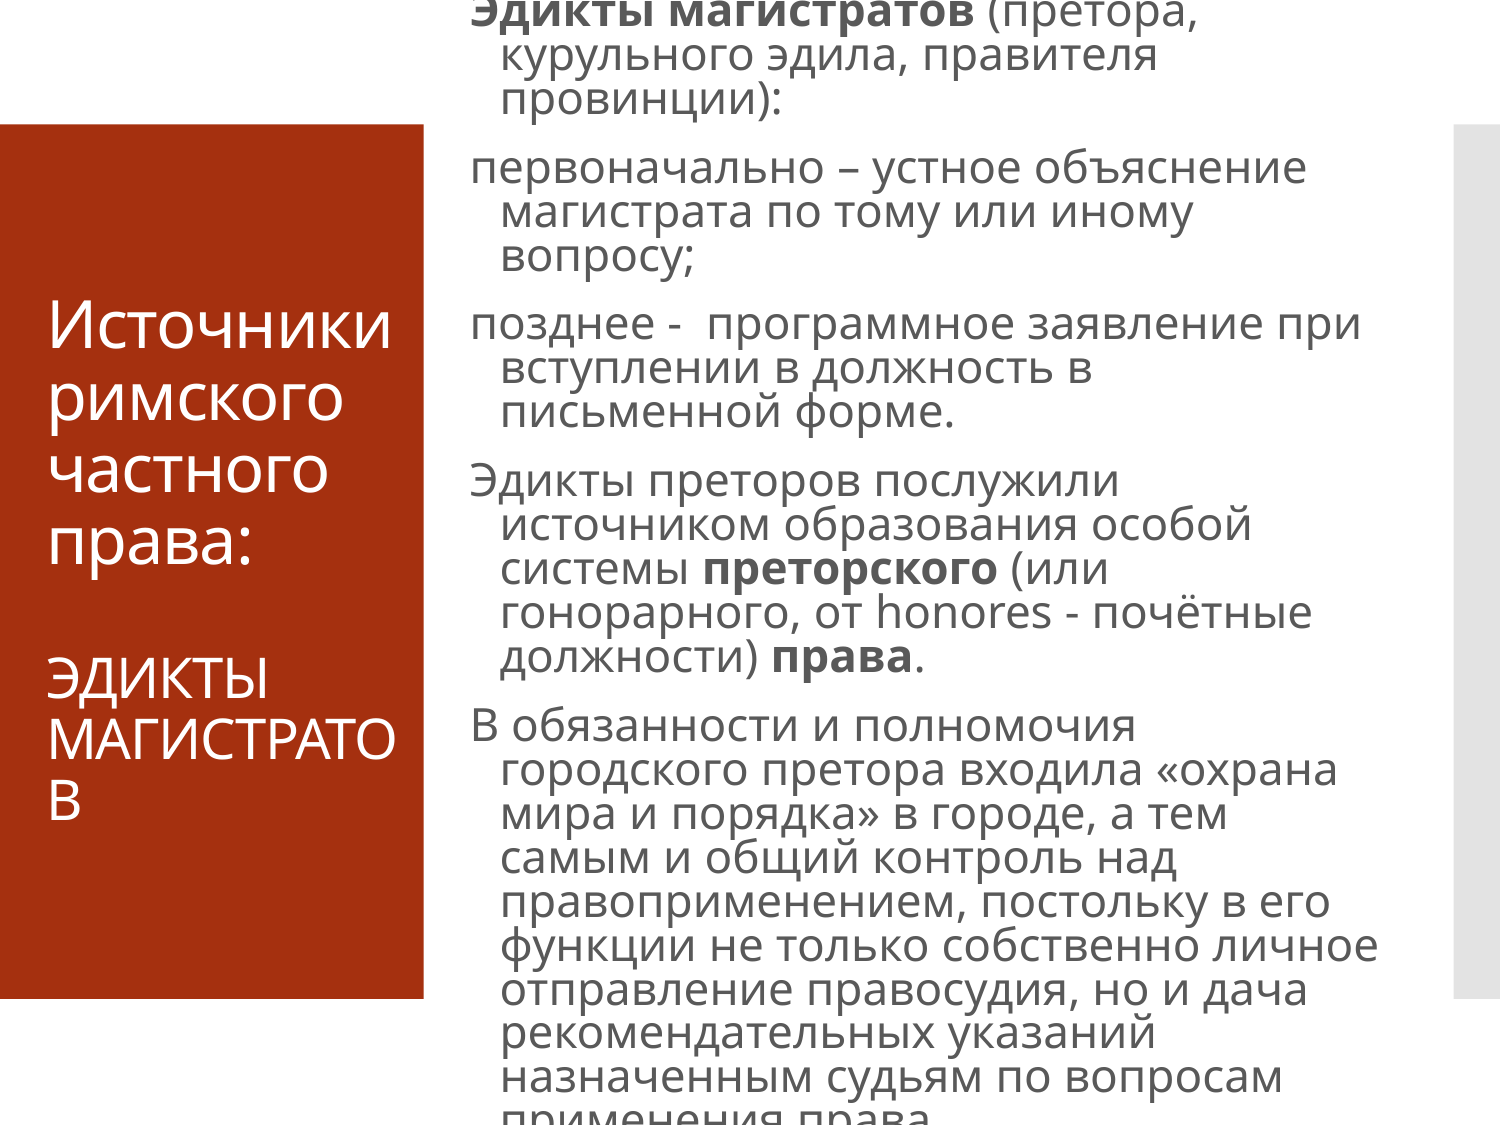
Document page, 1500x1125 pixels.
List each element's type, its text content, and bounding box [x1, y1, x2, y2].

title Источники римского частного права: ЭДИКТЫ МАГИСТРАТОВ [31, 184, 431, 939]
list Эдикты магистратов (претора, курульного эдила, правителя провинции): первоначально – устное объяснение магистрата по тому или иному вопросу; позднее - программное заявление при вступлении в должность в письменной форме. Эдикты преторов послужили источником образования особой системы преторского (или гонорарного, от honores - почётные должности) права. В обязанности и полномочия городского претора входила «охрана мира и порядка» в городе, а тем самым и общий контроль над правоприменением, постольку в его функции не только собственно личное отправление правосудия, но и дача рекомендательных указаний назначенным судьям по вопросам применения права. [454, 90, 1400, 1047]
